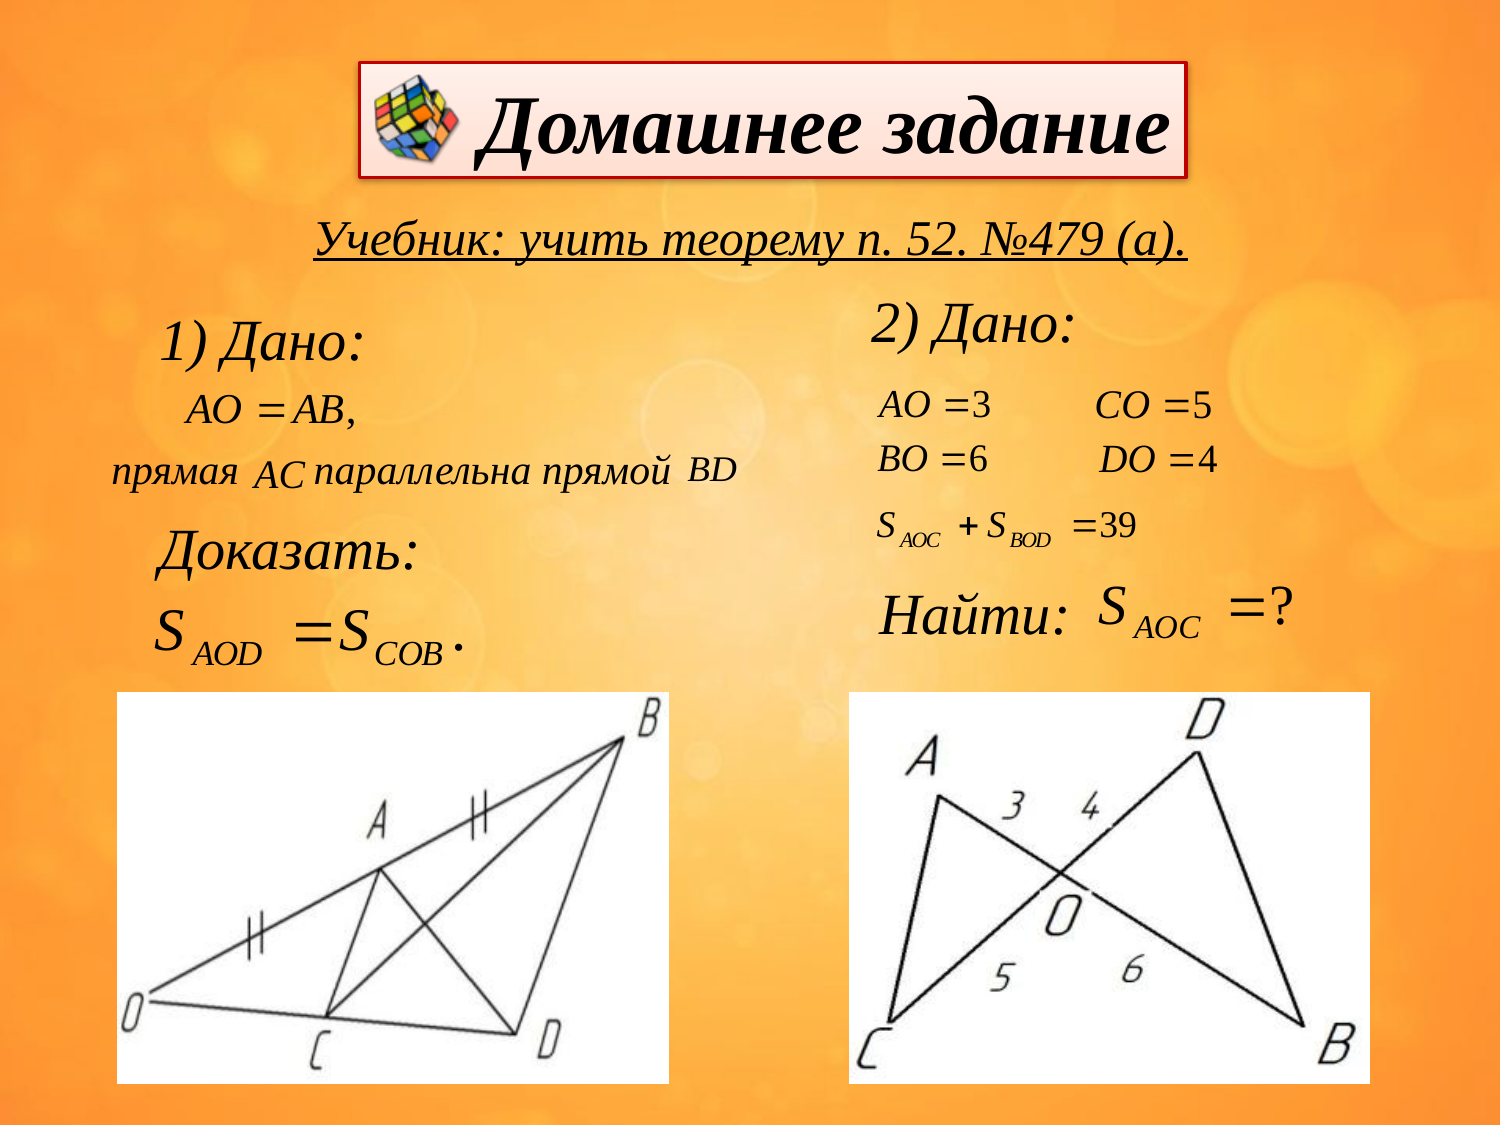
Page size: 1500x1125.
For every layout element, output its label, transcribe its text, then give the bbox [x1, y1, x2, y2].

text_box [870, 380, 997, 427]
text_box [1089, 567, 1303, 653]
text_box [680, 448, 743, 488]
text_box 2) Дано: [856, 276, 1129, 362]
text_box прямая параллельна прямой [318, 435, 688, 501]
text_box Доказать: [144, 504, 467, 589]
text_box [1091, 435, 1223, 484]
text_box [1089, 380, 1220, 429]
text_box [358, 62, 1187, 180]
text_box прямая параллельна прямой [96, 435, 241, 501]
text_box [144, 589, 473, 681]
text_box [869, 435, 995, 482]
text_box Найти: [864, 568, 1087, 654]
picture [117, 692, 669, 1084]
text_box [175, 383, 362, 441]
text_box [244, 451, 315, 499]
picture [849, 692, 1370, 1084]
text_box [0, 1, 1500, 1125]
text_box 1) Дано: [144, 295, 393, 380]
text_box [870, 499, 1144, 557]
text_box Учебник: учить теорему п. 52. №479 (а). [275, 197, 1224, 273]
